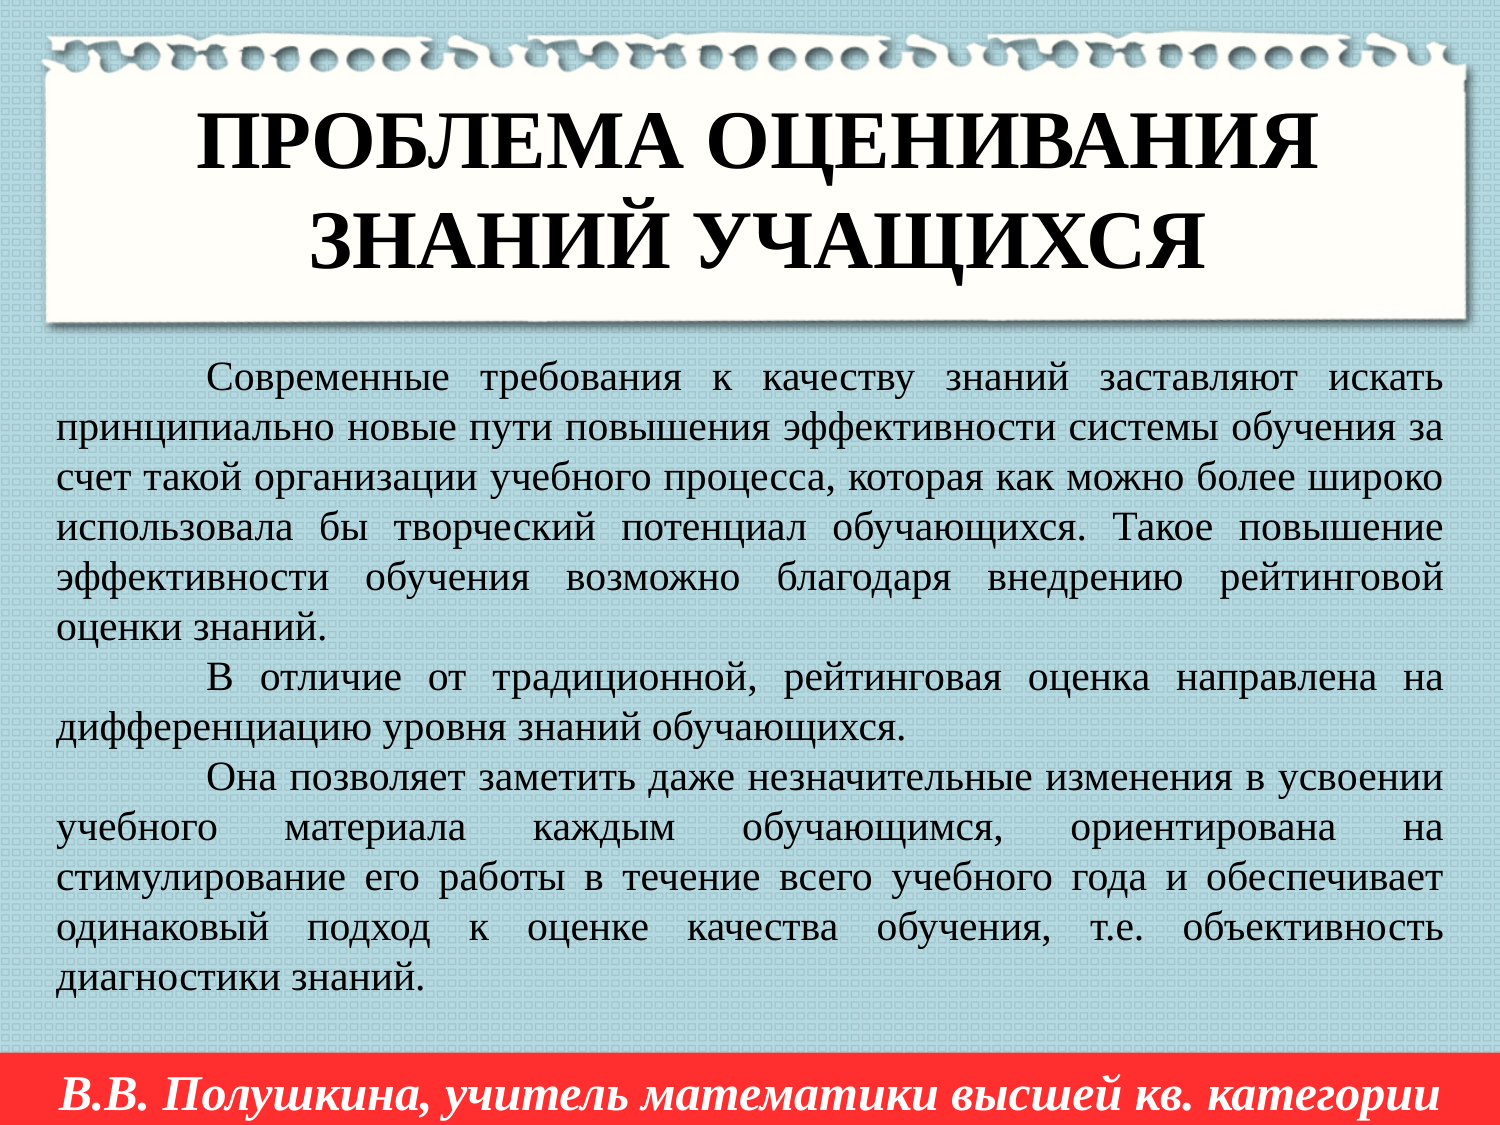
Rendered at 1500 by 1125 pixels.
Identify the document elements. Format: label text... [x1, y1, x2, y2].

text_box ПРОБЛЕМА ОЦЕНИВАНИЯ ЗНАНИЙ УЧАЩИХСЯ [48, 78, 1467, 293]
text_box Современные требования к качеству знаний заставляют искать принципиально новые пути повышения эффективности системы обучения за счет такой организации учебного процесса, которая как можно более широко использовала бы творческий потенциал обучающихся. Такое повышение эффективности обучения возможно благодаря внедрению рейтинговой оценки знаний. В отличие от традиционной, рейтинговая оценка направлена на дифференциацию уровня знаний обучающихся. Она позволяет заметить даже незначительные изменения в усвоении учебного материала каждым обучающимся, ориентирована на стимулирование его работы в течение всего учебного года и обеспечивает одинаковый подход к оценке качества обучения, т.е. объективность диагностики знаний. [40, 341, 1459, 1007]
picture [0, 0, 1500, 1052]
text_box В.В. Полушкина, учитель математики высшей кв. категории [0, 1052, 1500, 1125]
